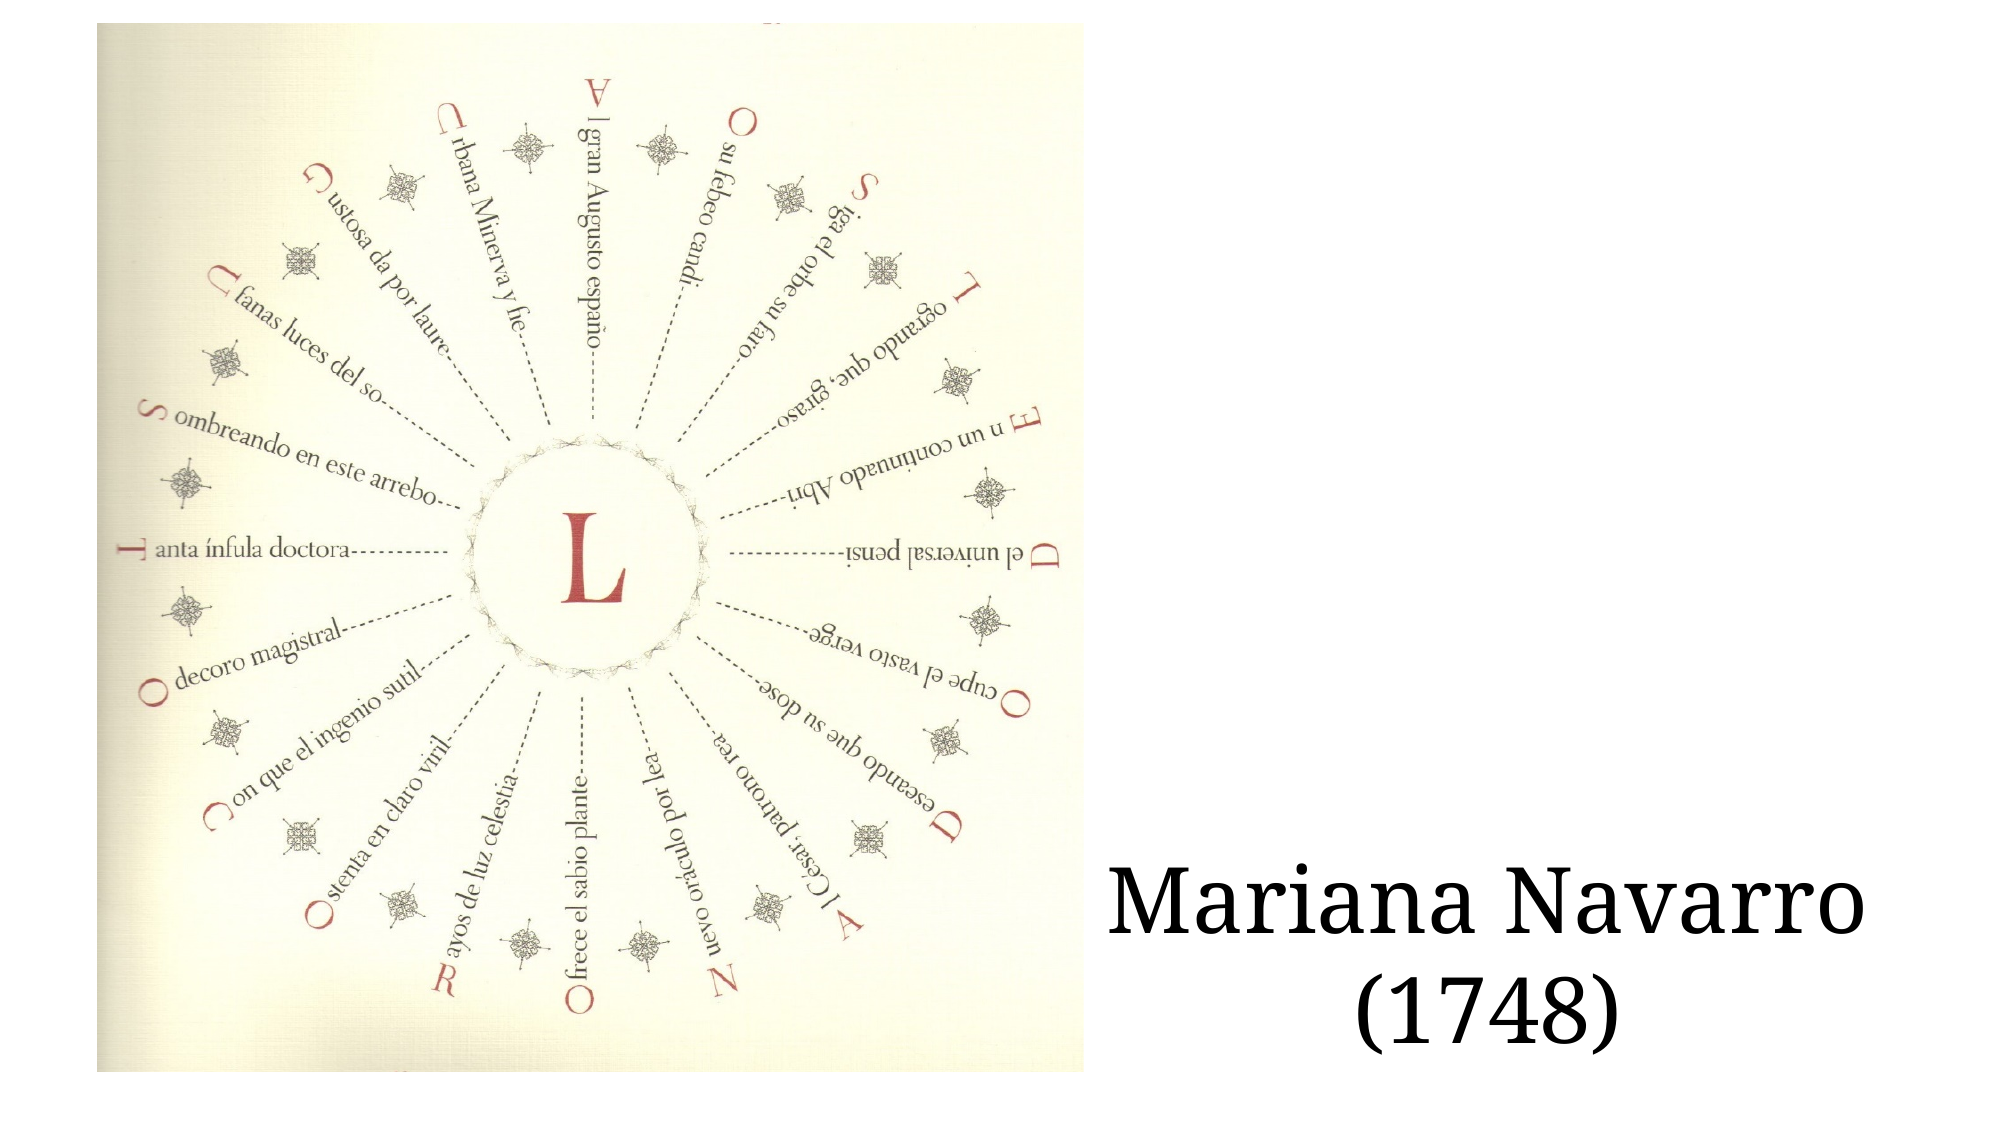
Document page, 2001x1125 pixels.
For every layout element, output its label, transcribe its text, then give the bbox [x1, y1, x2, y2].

picture [93, 23, 1084, 1073]
text_box Mariana Navarro (1748) [1084, 834, 1989, 1070]
